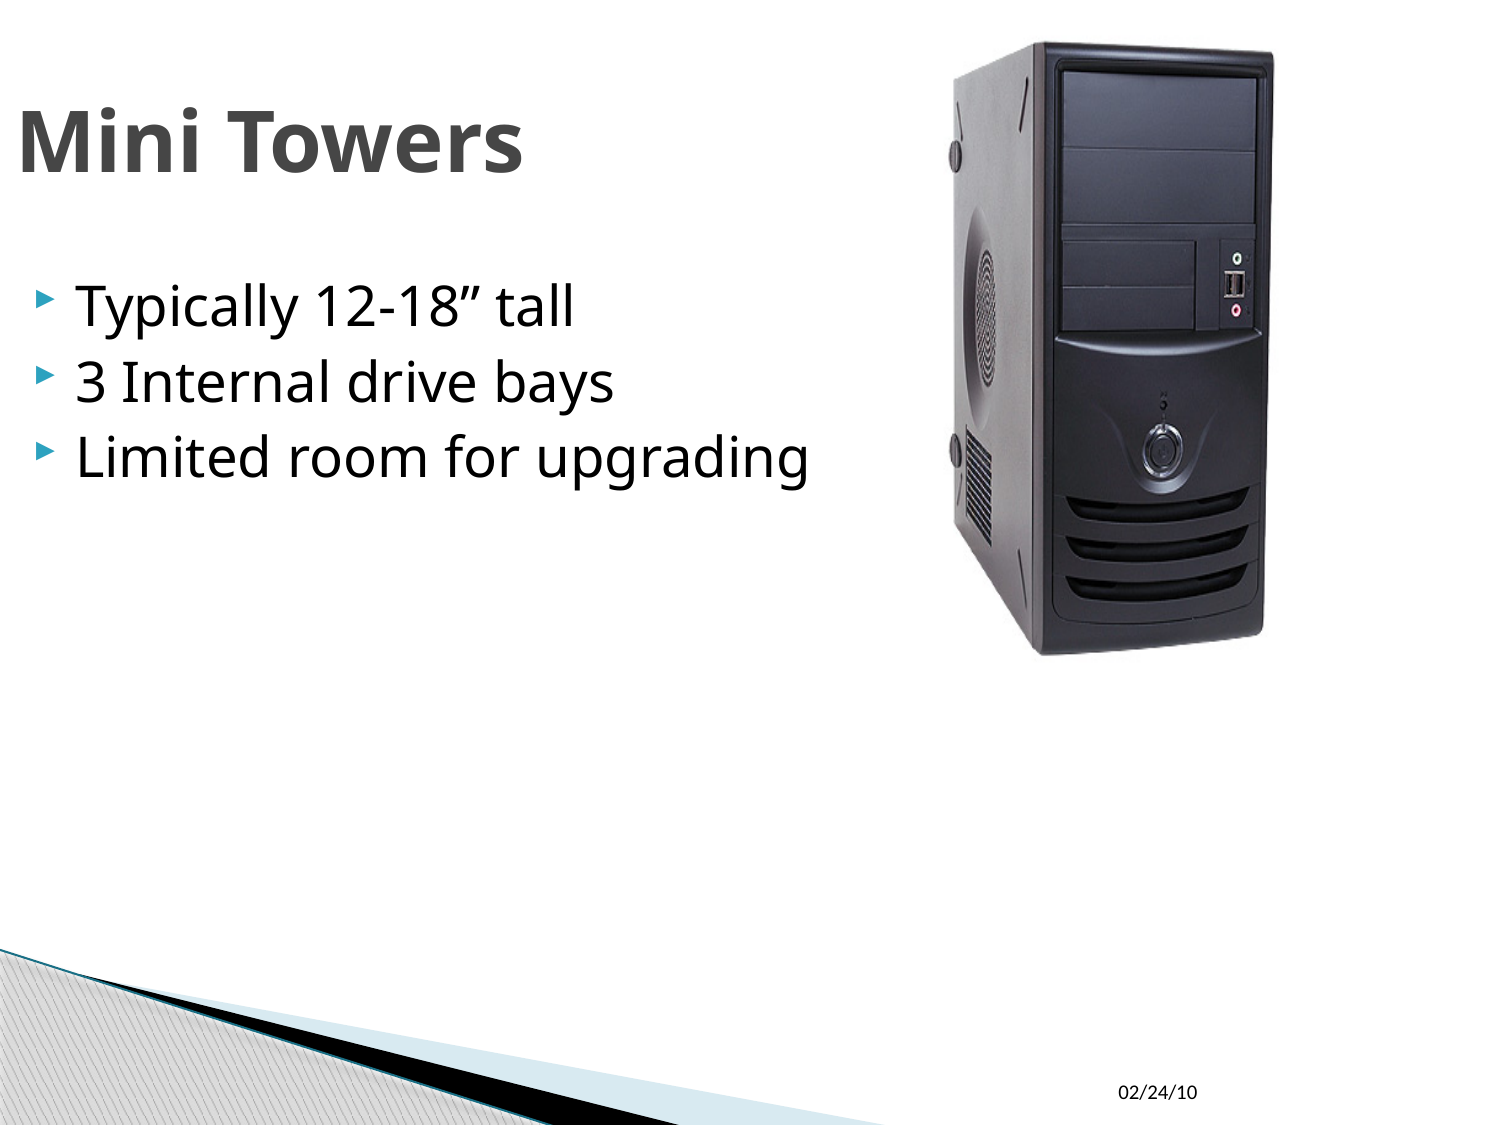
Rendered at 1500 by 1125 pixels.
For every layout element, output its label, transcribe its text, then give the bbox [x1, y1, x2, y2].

title Mini Towers [0, 45, 731, 233]
picture [737, 0, 1476, 704]
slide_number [1103, 1051, 1419, 1112]
list Typically 12-18” tall 3 Internal drive bays Limited room for upgrading [0, 262, 1350, 1005]
